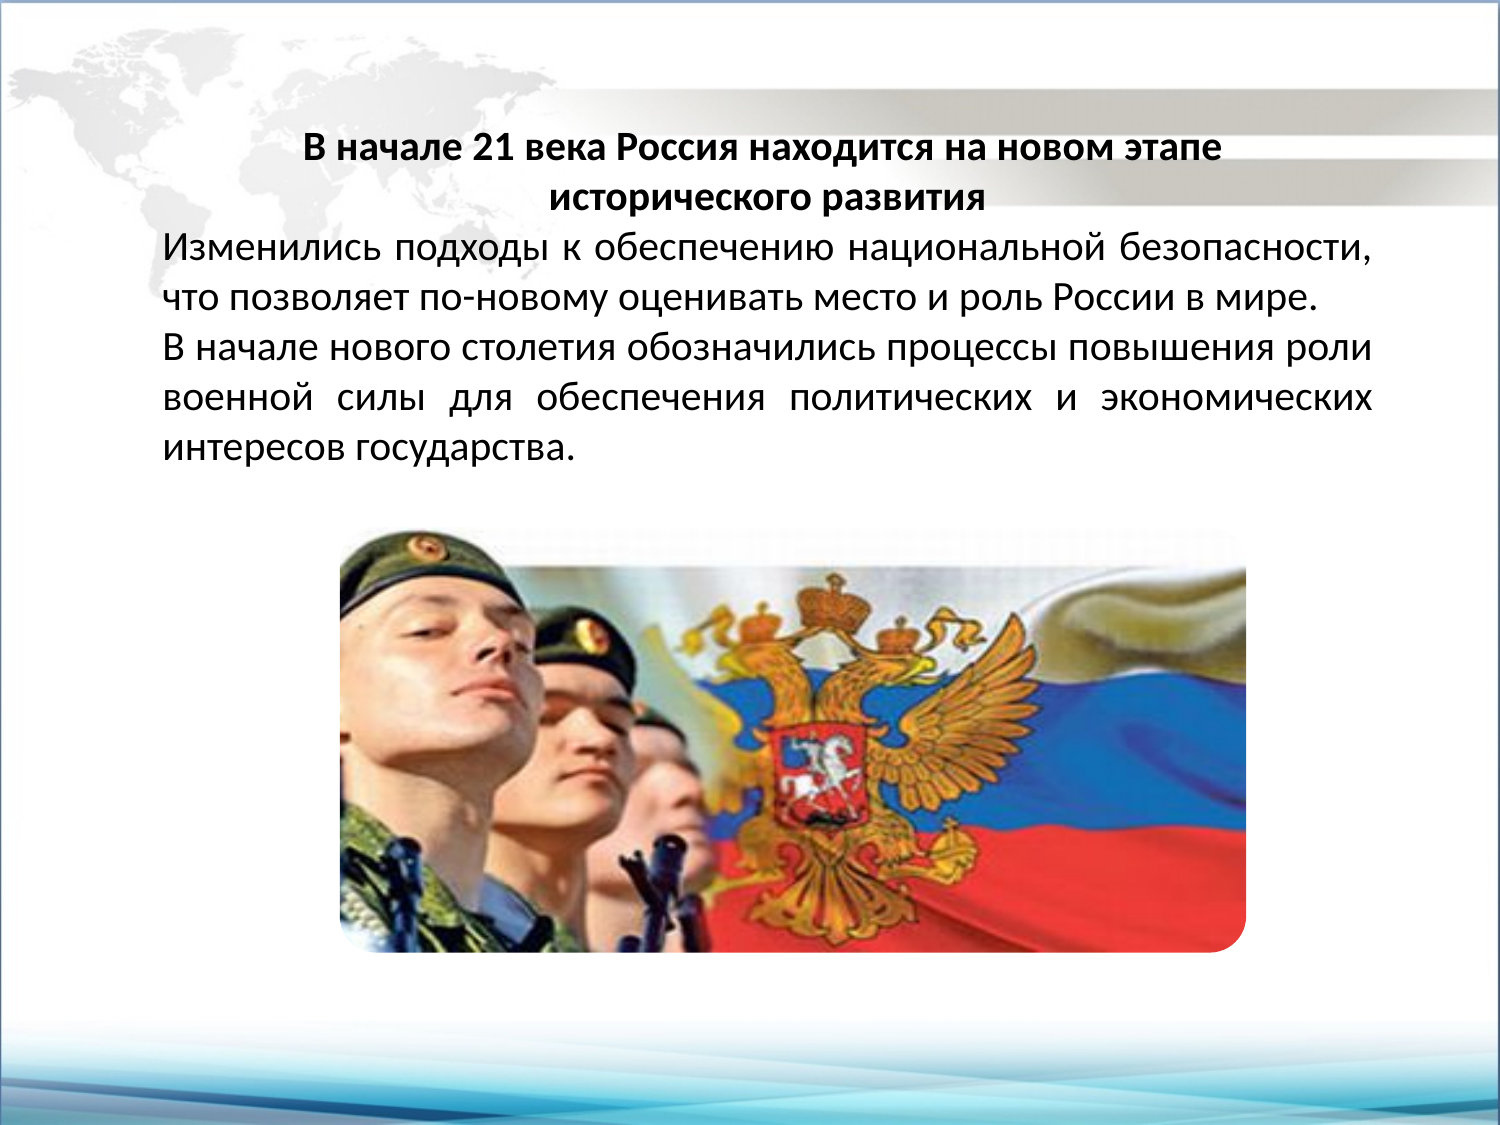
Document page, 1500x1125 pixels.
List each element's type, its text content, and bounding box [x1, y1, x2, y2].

picture [0, 0, 1500, 1125]
text_box В начале 21 века Россия находится на новом этапе исторического развития Изменились подходы к обеспечению национальной безопасности, что позволяет по-новому оценивать место и роль России в мире. В начале нового столетия обозначились процессы повышения роли военной силы для обеспечения политических и экономических интересов государства. [147, 66, 1388, 477]
